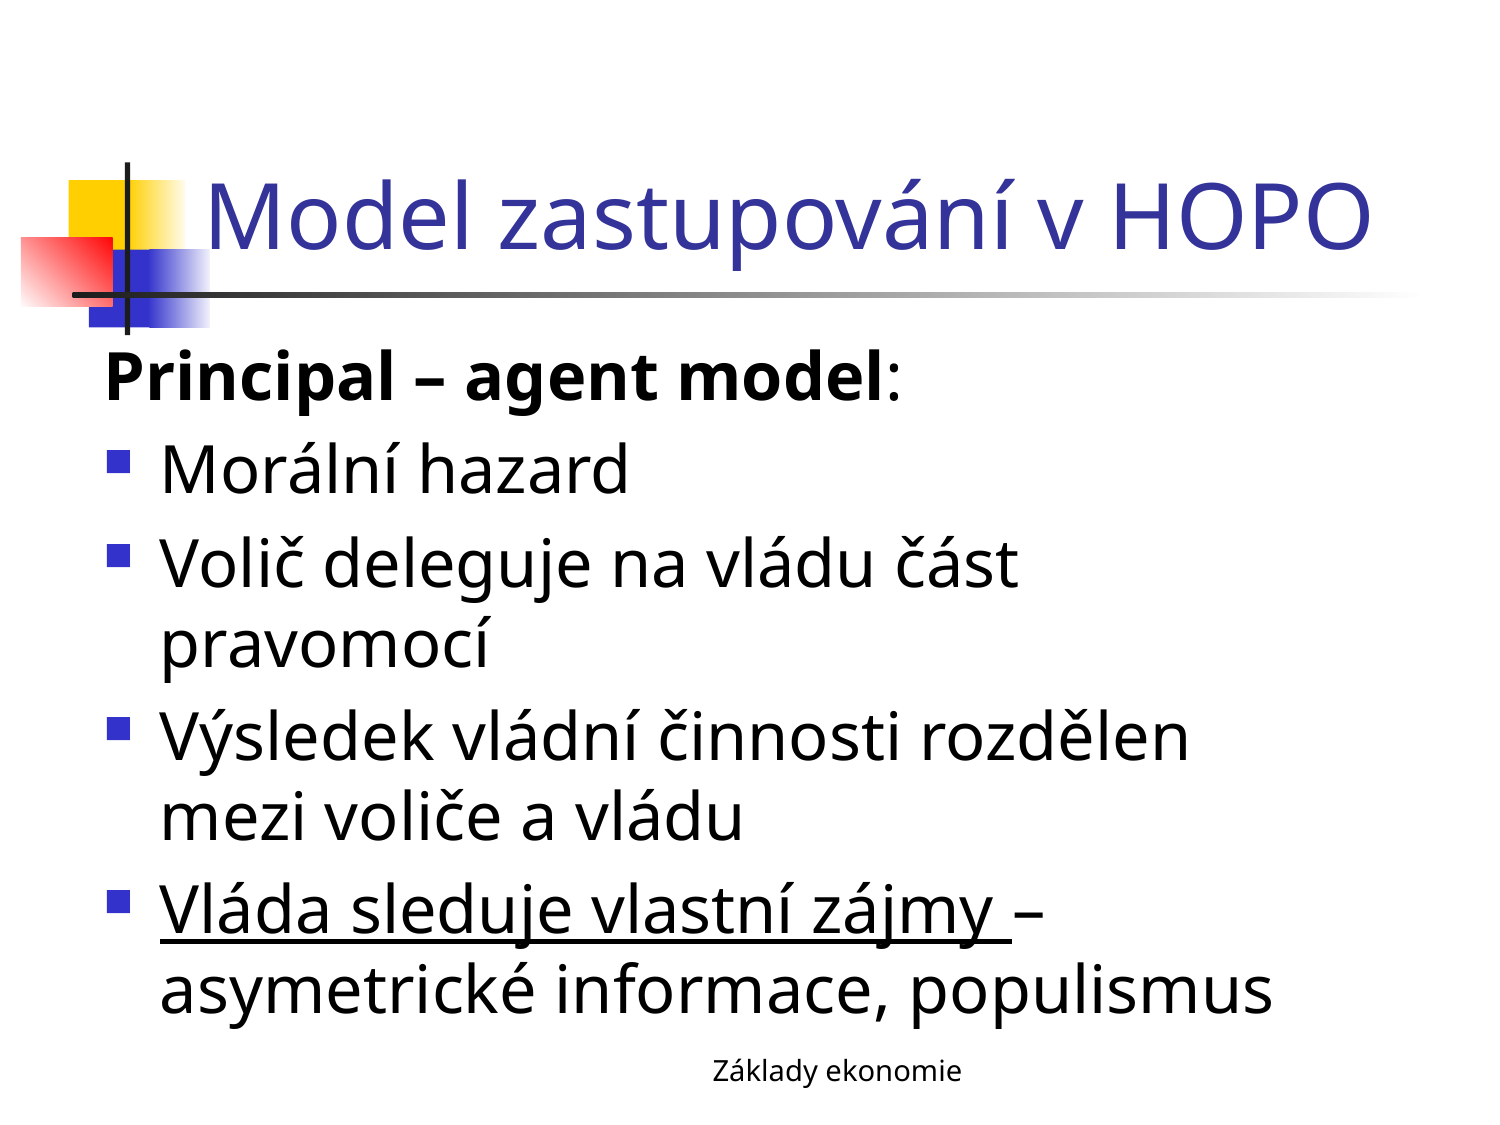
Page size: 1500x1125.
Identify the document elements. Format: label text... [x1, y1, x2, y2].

footer Základy ekonomie [600, 1024, 1075, 1100]
list Principal – agent model: Morální hazard Volič deleguje na vládu část pravomocí Výsledek vládní činnosti rozdělen mezi voliče a vládu Vláda sleduje vlastní zájmy – asymetrické informace, populismus [88, 326, 1364, 964]
title Model zastupování v HOPO [188, 35, 1468, 275]
